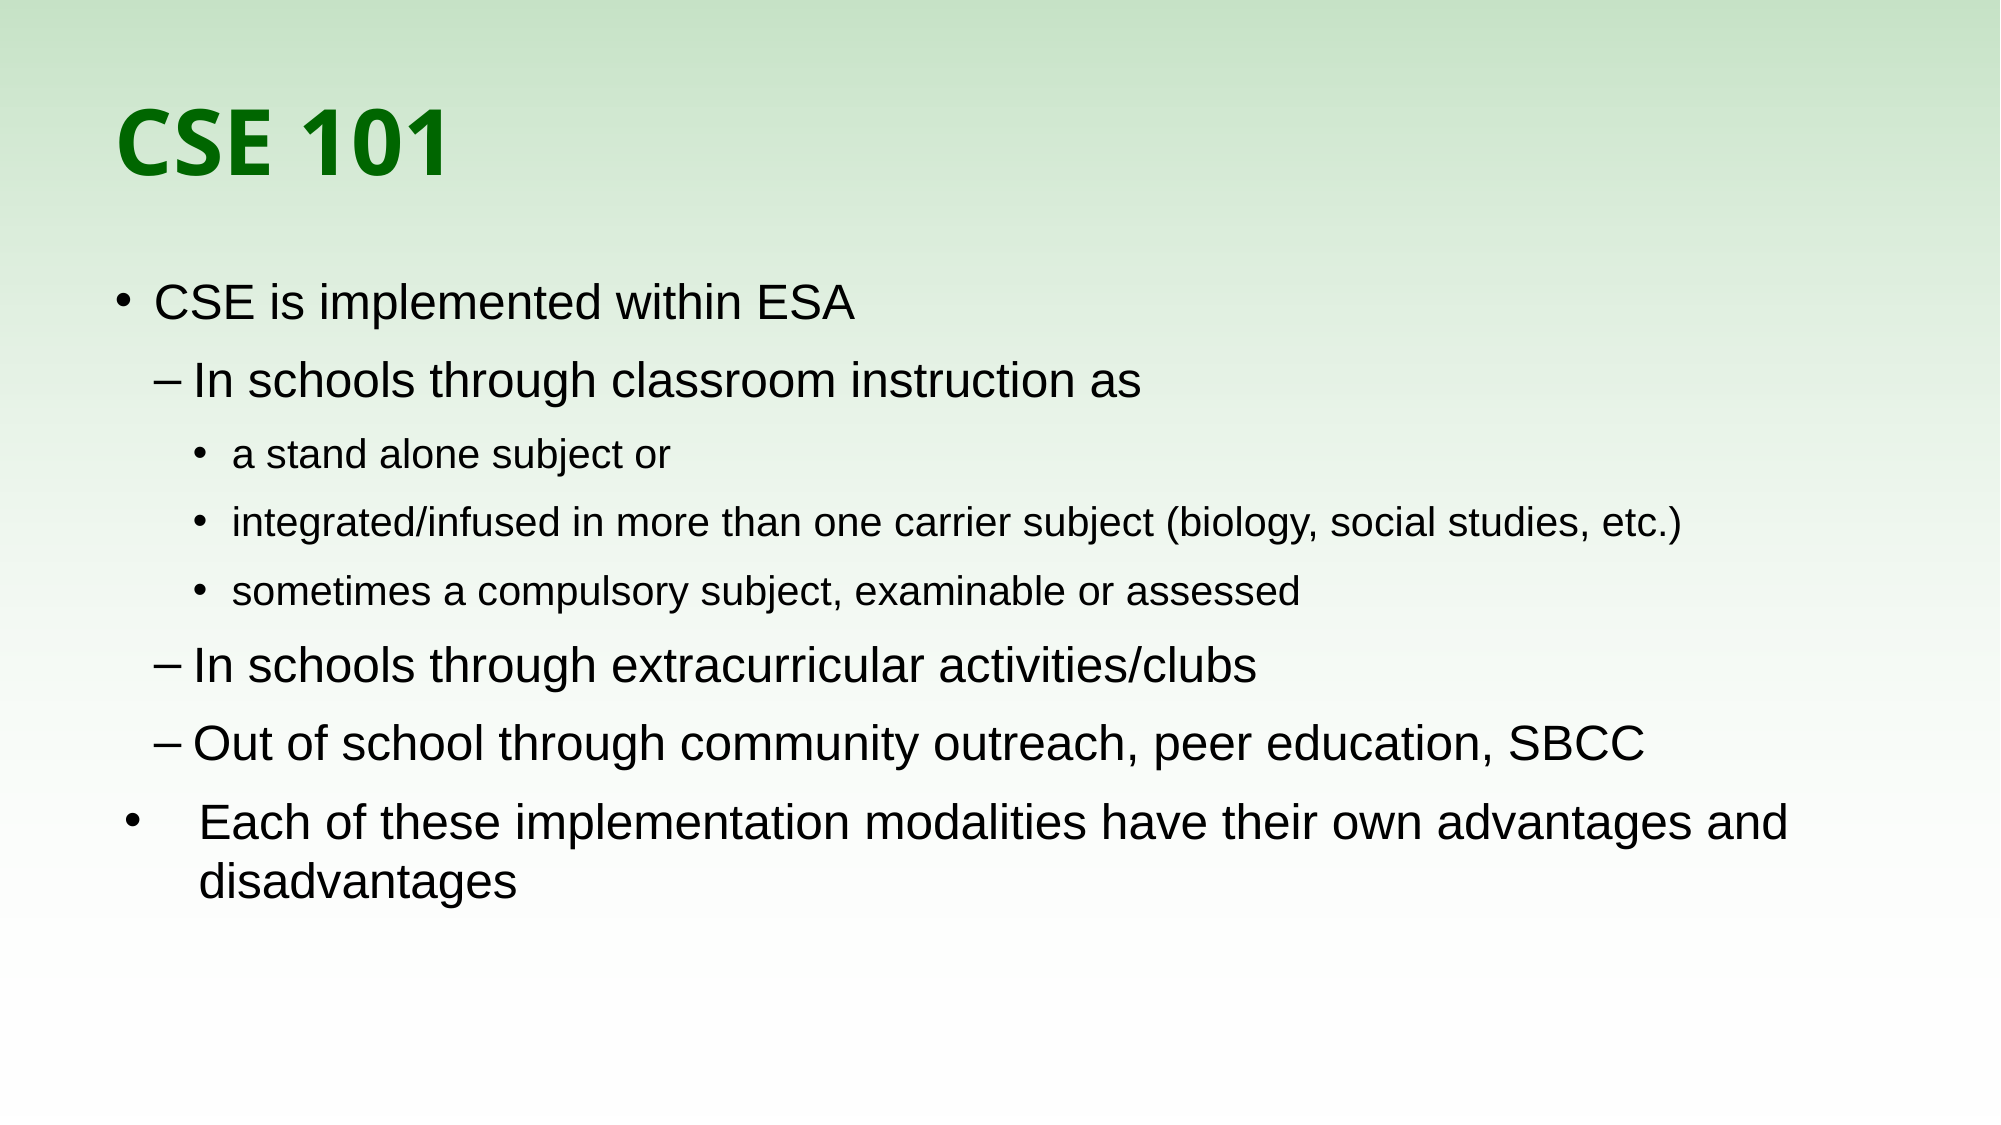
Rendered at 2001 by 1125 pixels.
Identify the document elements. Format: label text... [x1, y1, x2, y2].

list CSE is implemented within ESA In schools through classroom instruction as a stand alone subject or integrated/infused in more than one carrier subject (biology, social studies, etc.) sometimes a compulsory subject, examinable or assessed In schools through extracurricular activities/clubs Out of school through community outreach, peer education, SBCC Each of these implementation modalities have their own advantages and disadvantages [99, 262, 1900, 919]
title CSE 101 [99, 45, 1900, 233]
